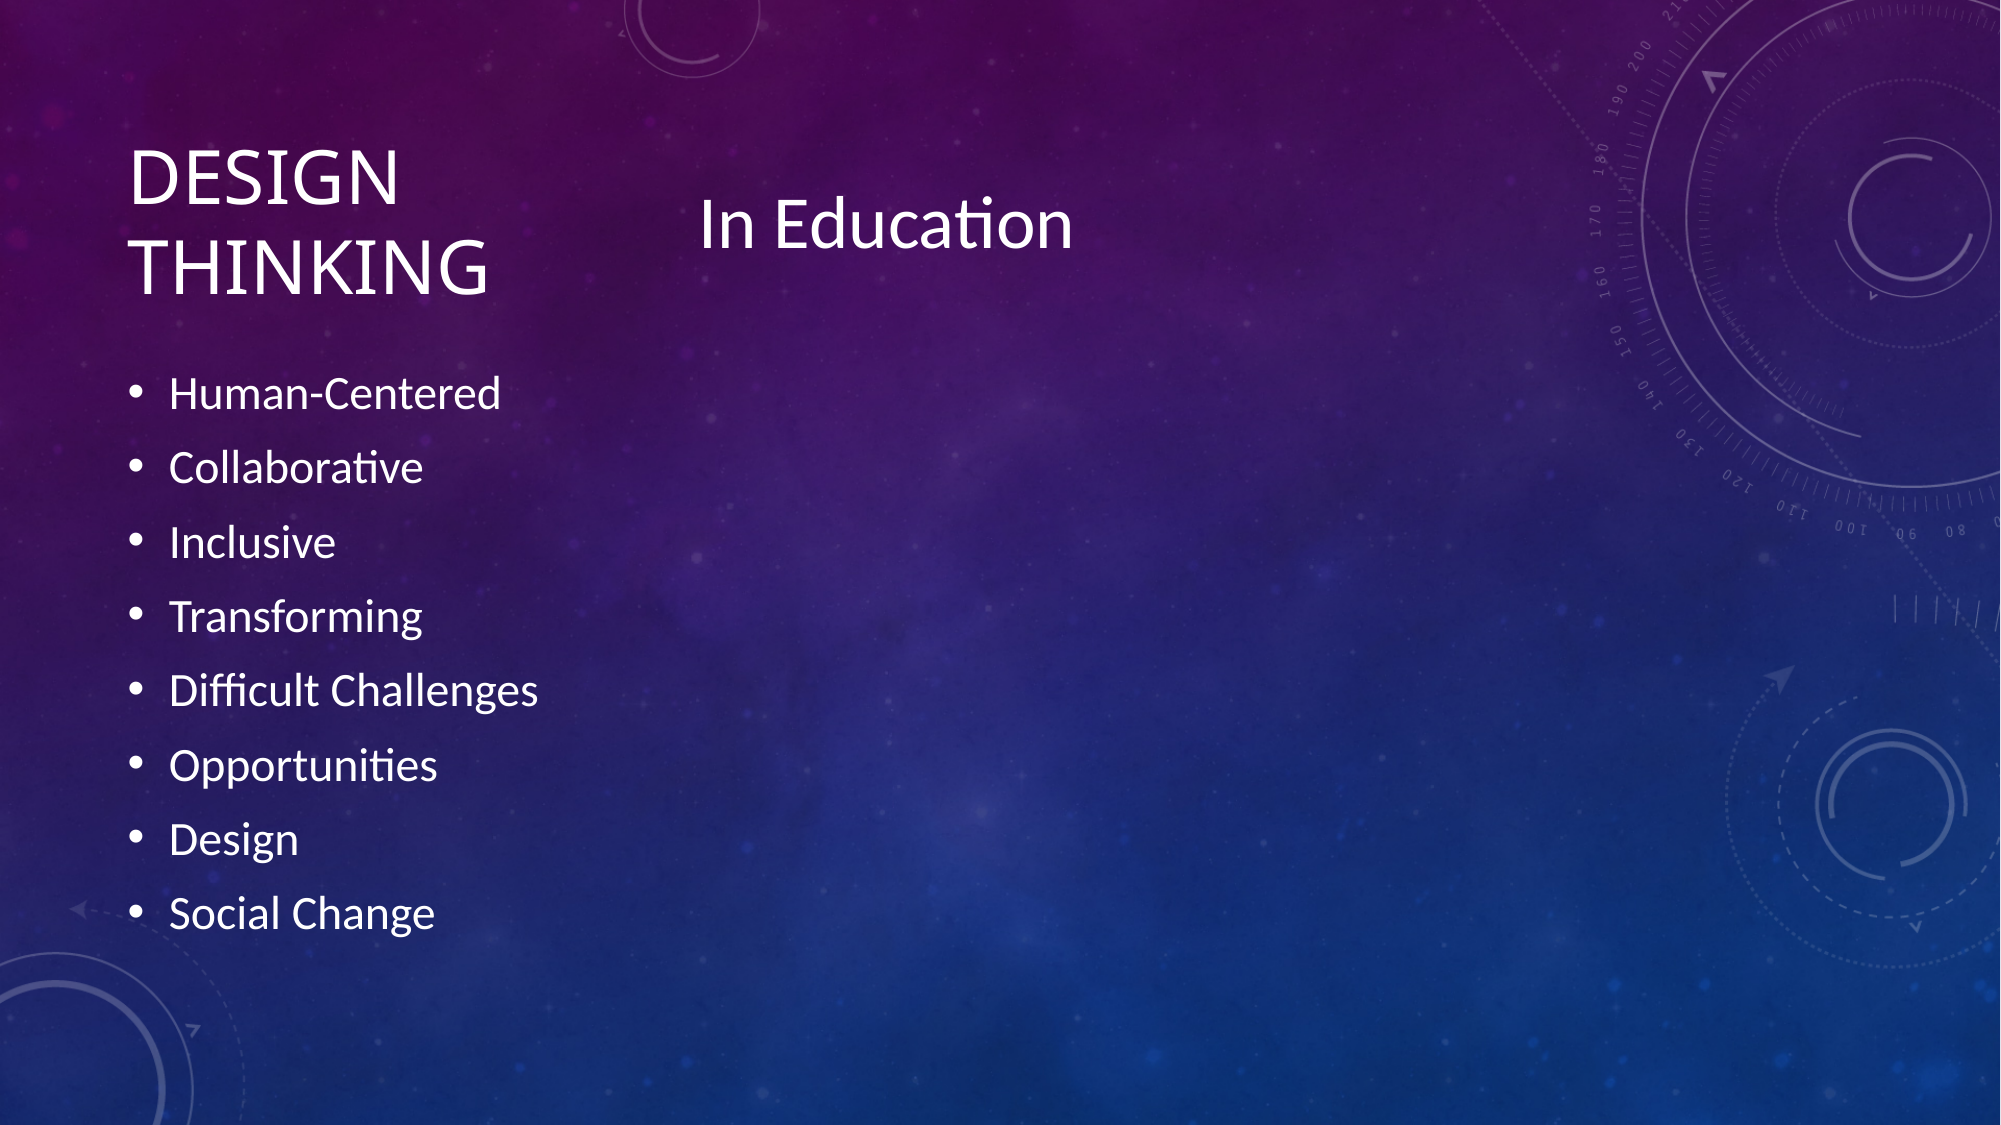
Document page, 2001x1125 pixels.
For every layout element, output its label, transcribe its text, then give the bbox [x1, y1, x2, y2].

title Design Thinking [112, 99, 753, 339]
picture [0, 0, 2001, 1125]
text_box In Education [683, 166, 1464, 272]
list Human-Centered Collaborative Inclusive Transforming Difficult Challenges Opportunities Design Social Change [112, 351, 1775, 950]
